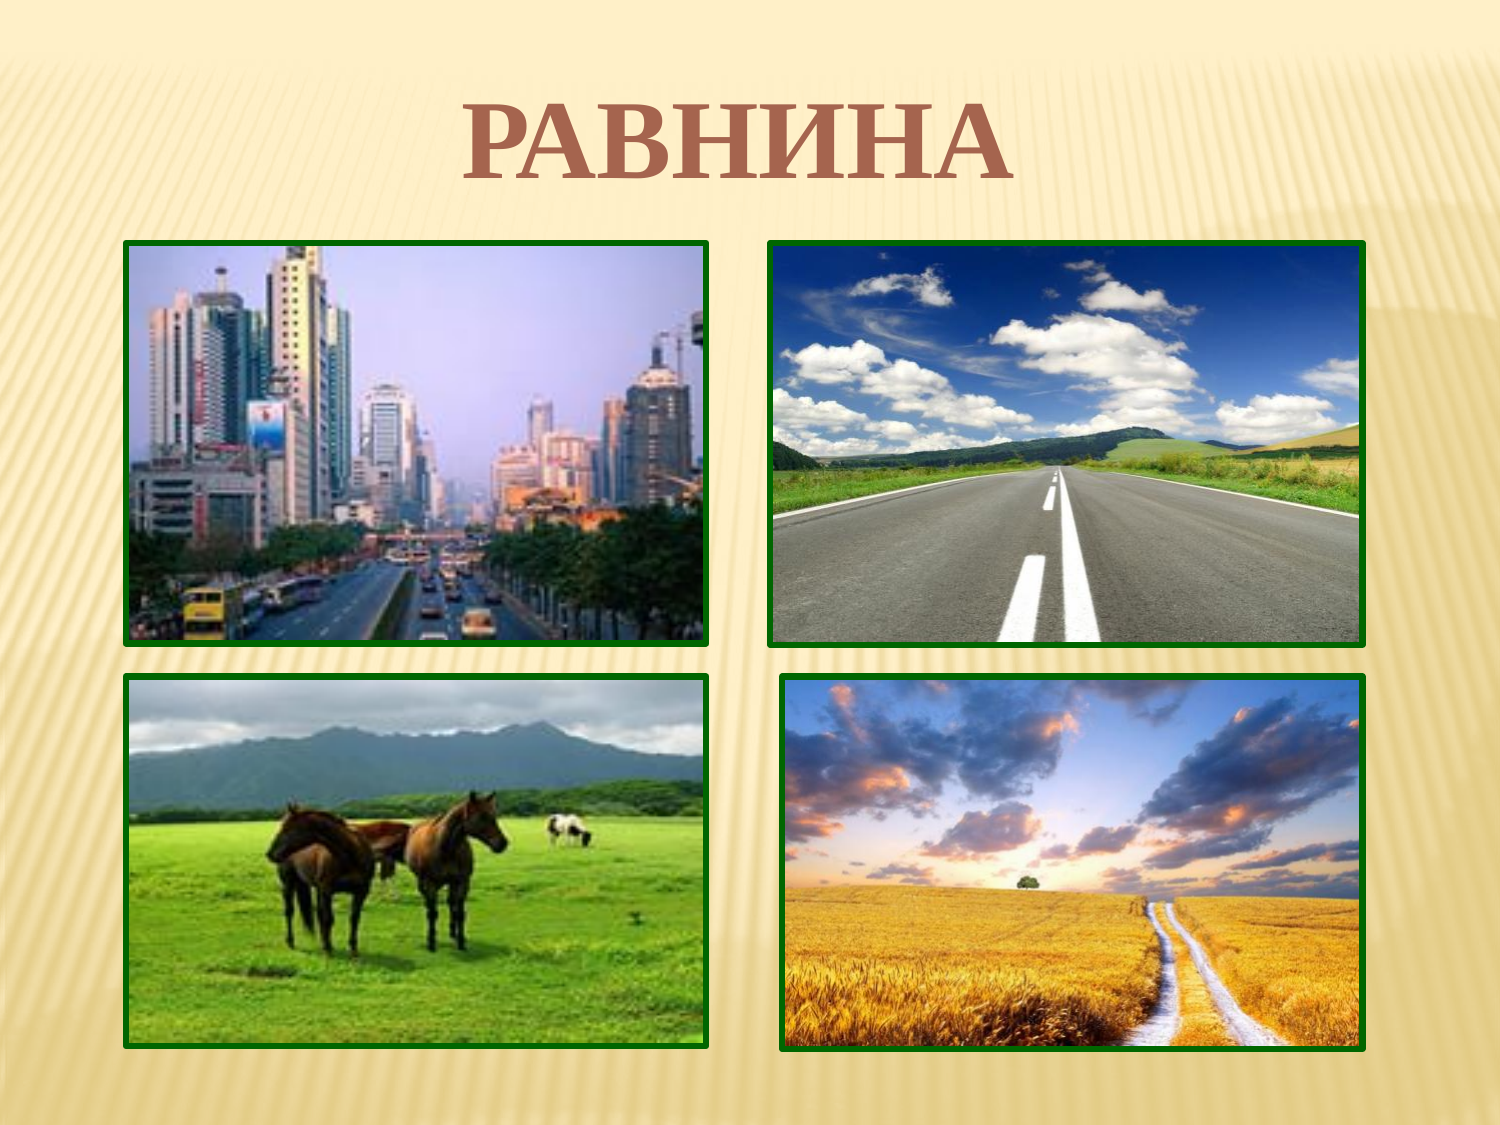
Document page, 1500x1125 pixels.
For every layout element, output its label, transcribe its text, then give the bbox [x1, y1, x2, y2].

picture [773, 245, 1360, 642]
picture [128, 245, 704, 641]
picture [128, 679, 704, 1044]
picture [784, 679, 1360, 1047]
text_box РАВНИНА [257, 58, 1219, 209]
